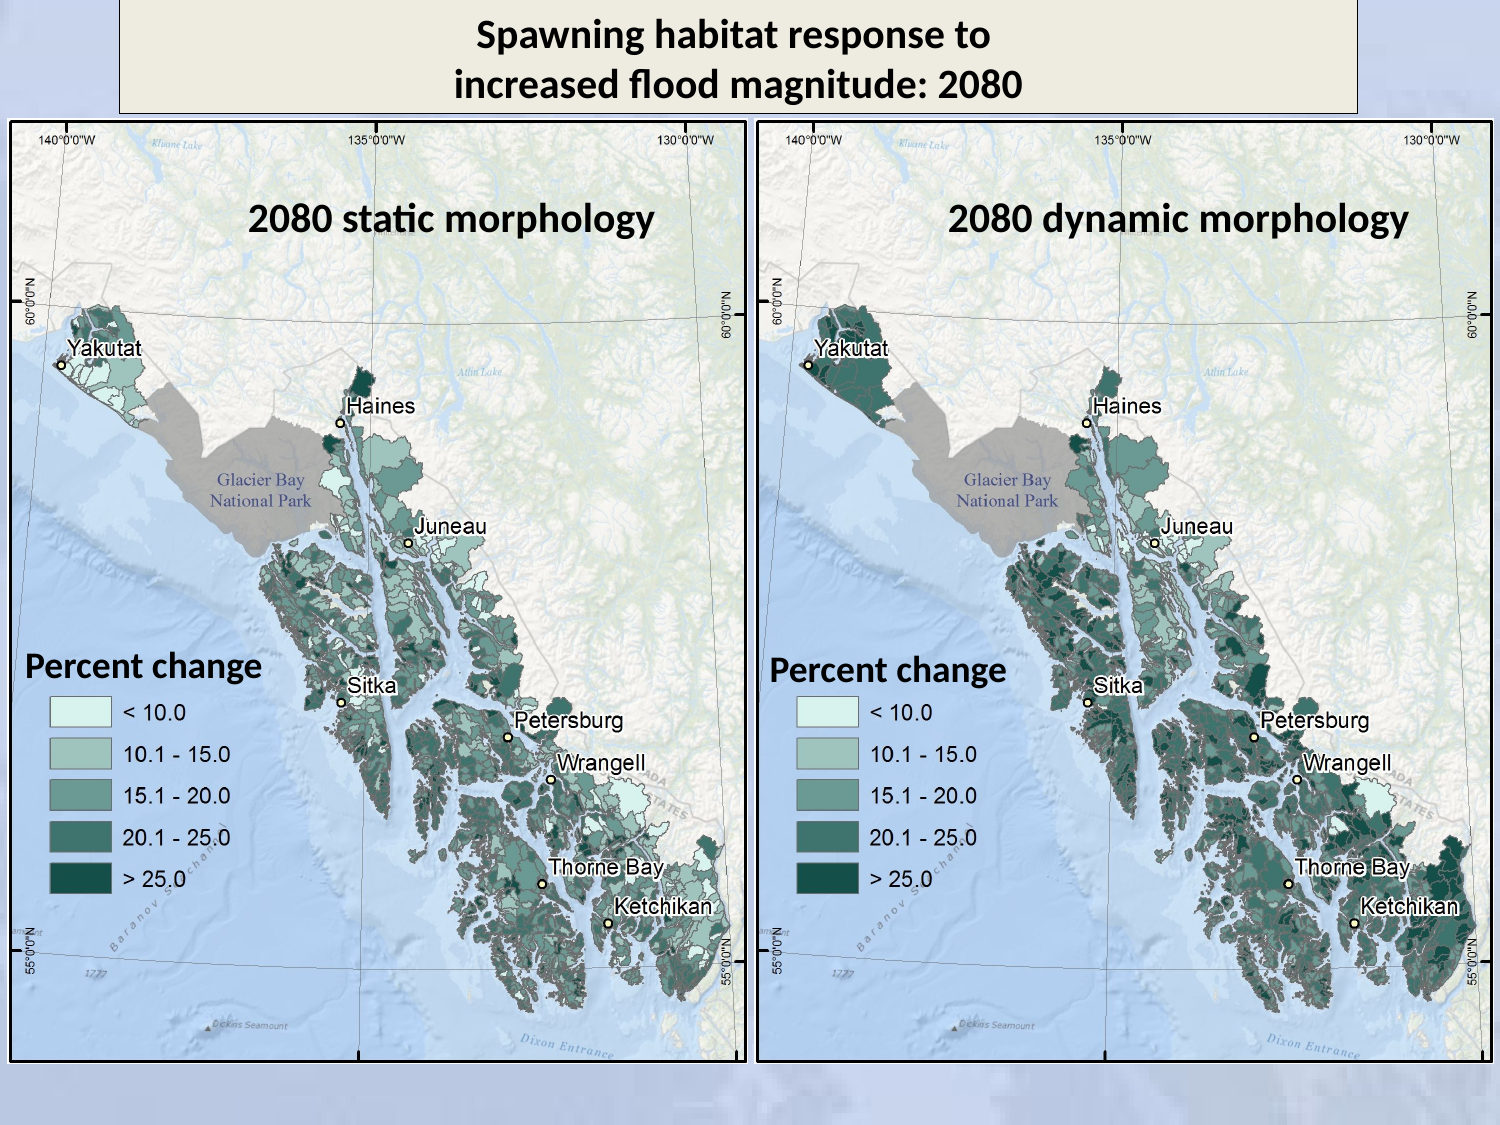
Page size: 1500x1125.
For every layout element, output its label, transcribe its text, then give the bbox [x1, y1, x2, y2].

text_box Spawning habitat response to increased flood magnitude: 2080 [119, 0, 1358, 114]
picture [0, 0, 1500, 1125]
